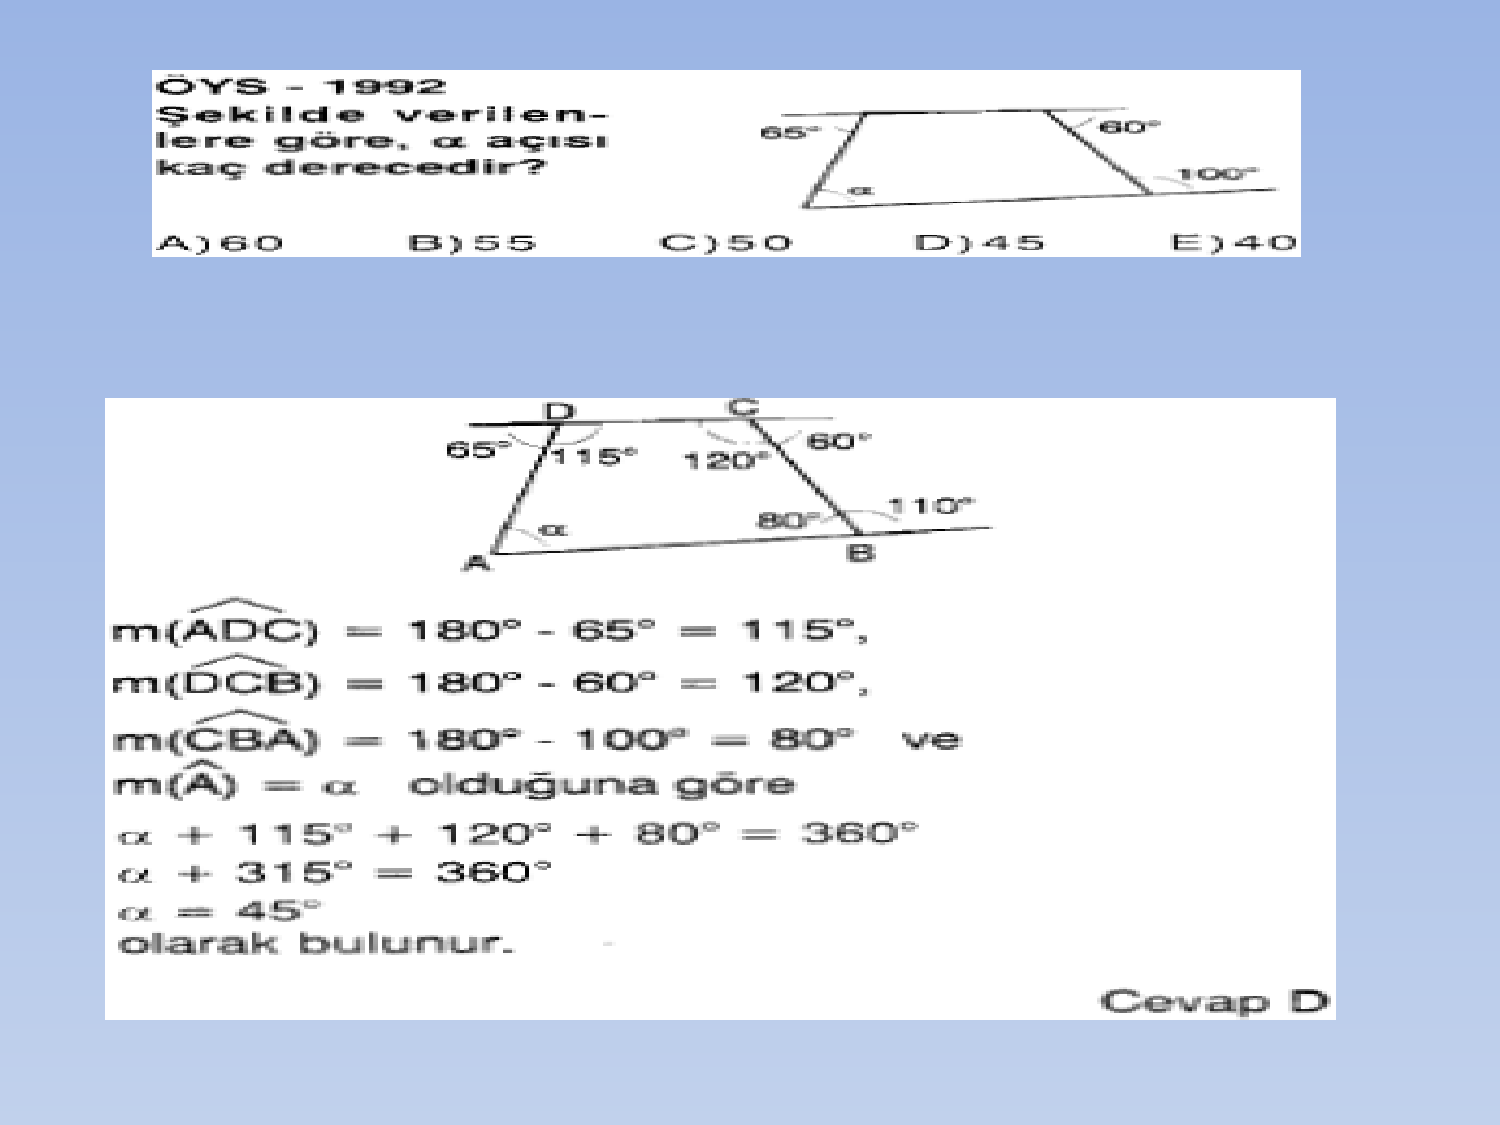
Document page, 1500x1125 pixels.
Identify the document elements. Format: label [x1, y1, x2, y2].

picture [152, 70, 1302, 257]
picture [105, 398, 1337, 1020]
